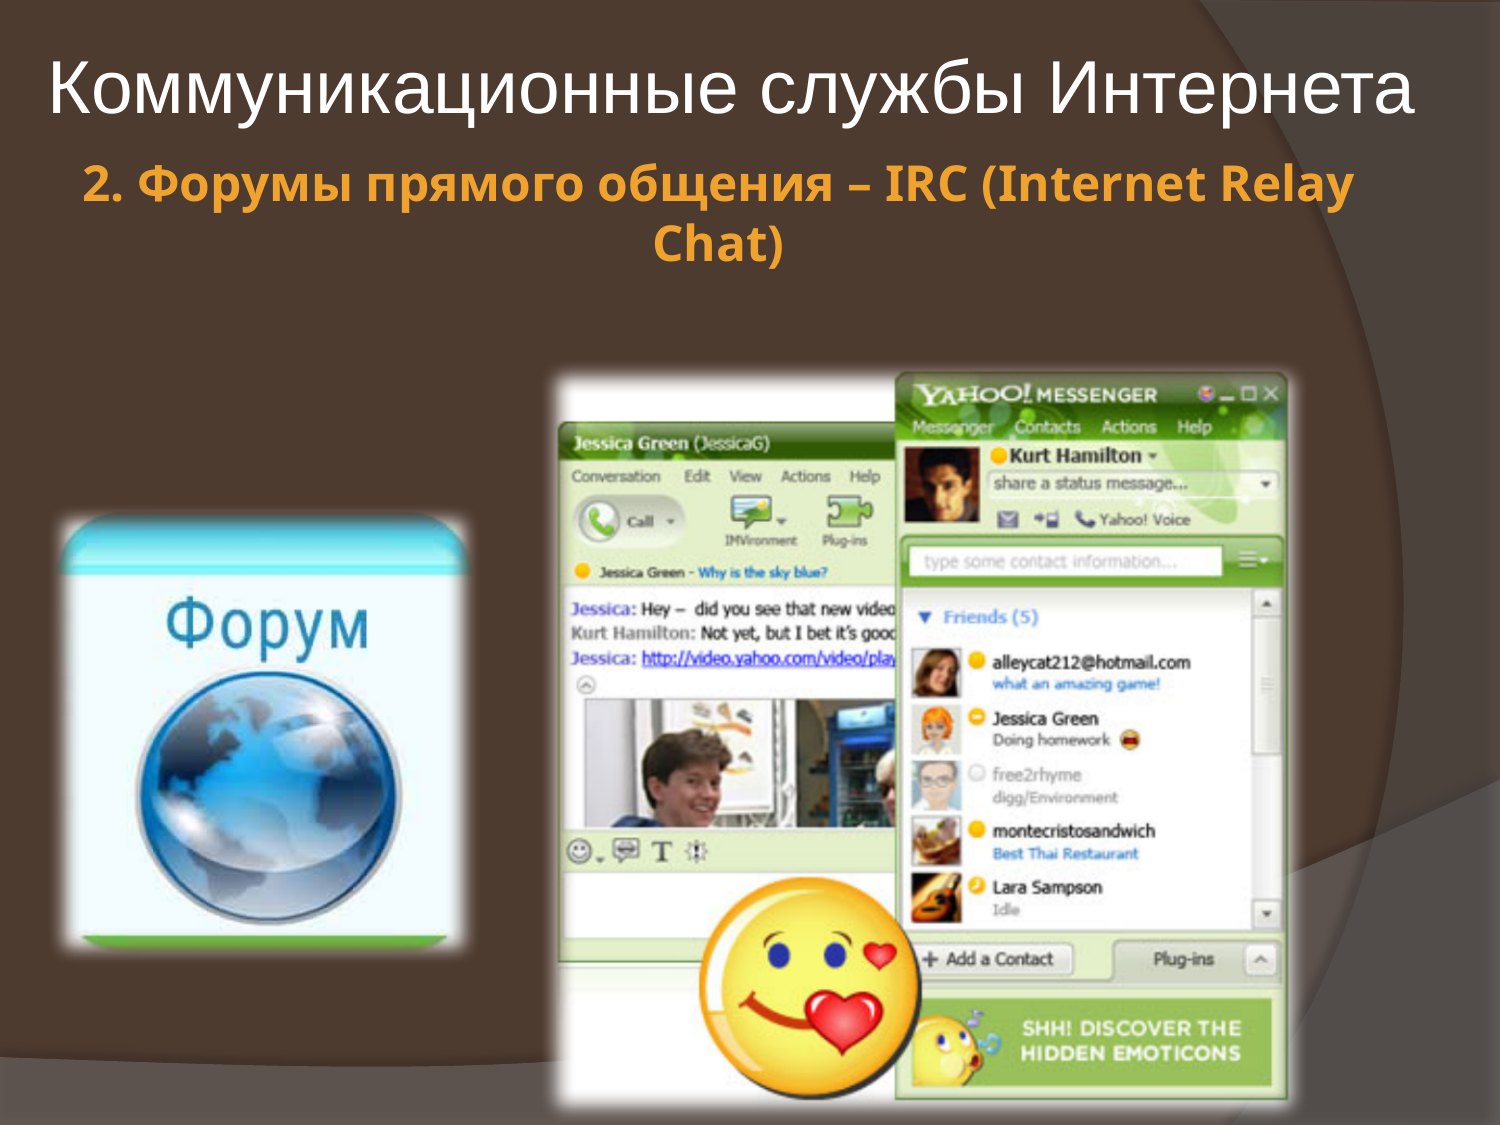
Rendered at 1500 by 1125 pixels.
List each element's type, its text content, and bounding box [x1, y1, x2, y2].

title 2. Форумы прямого общения – IRC (Internet Relay Chat) [58, 152, 1379, 273]
picture [46, 503, 481, 966]
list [538, 359, 1309, 1125]
list Коммуникационные службы Интернета [0, 35, 1465, 129]
